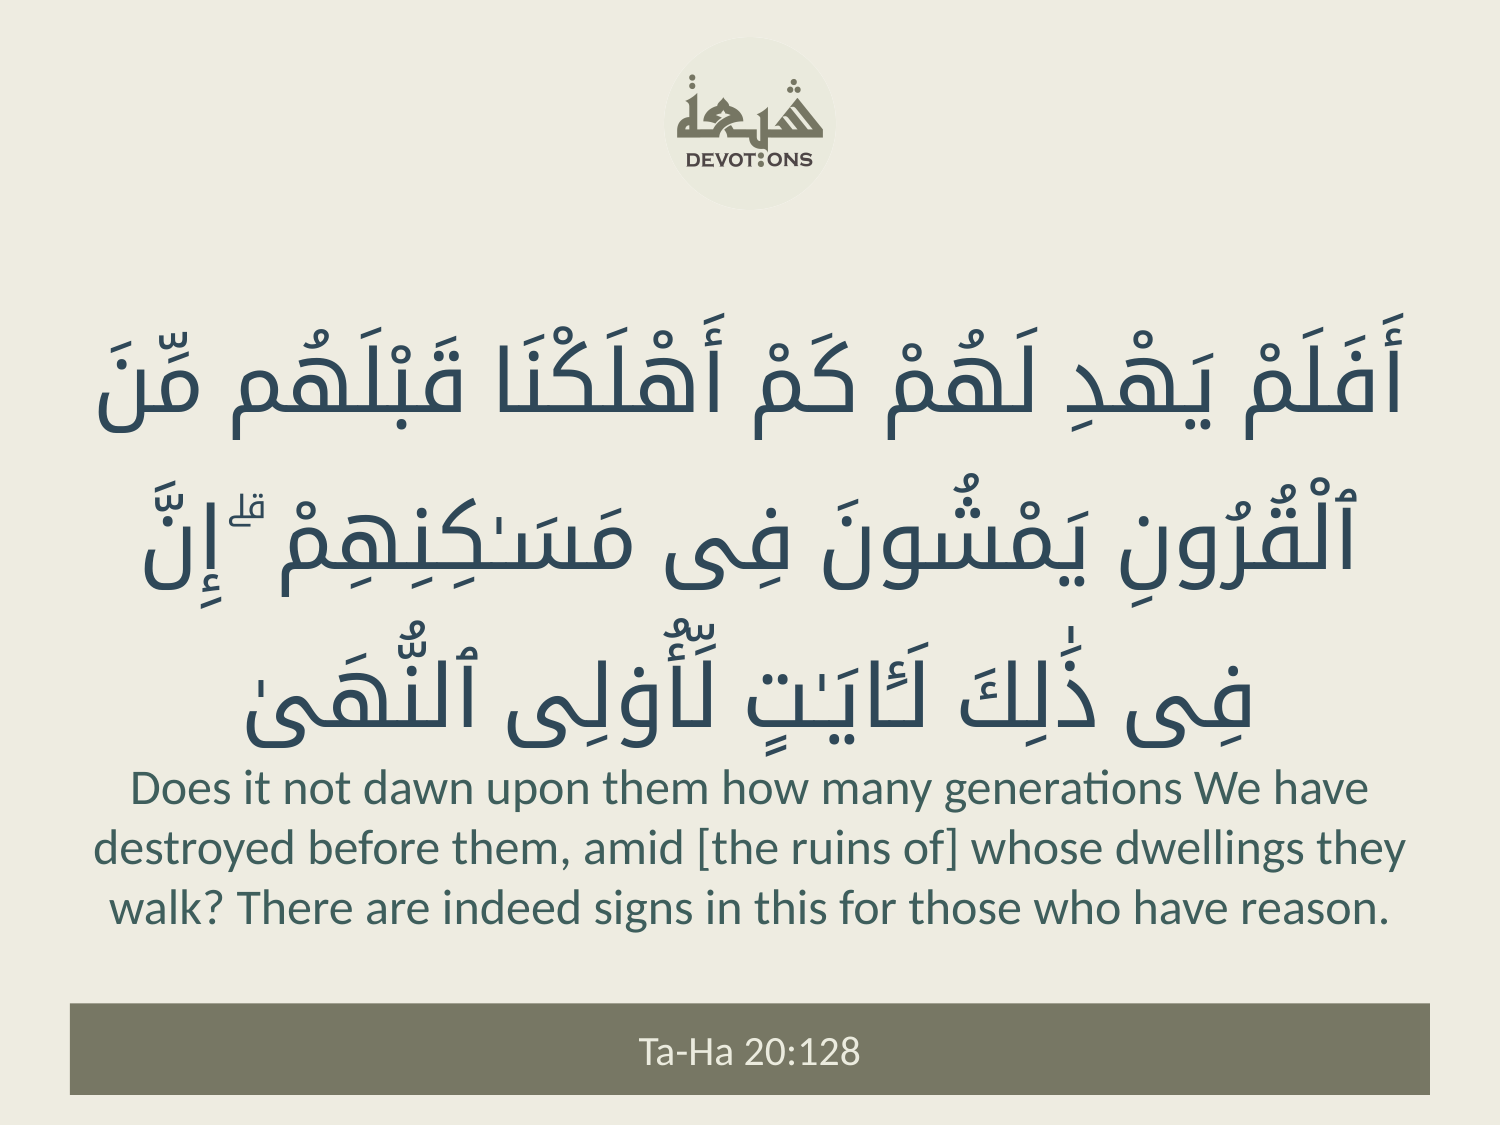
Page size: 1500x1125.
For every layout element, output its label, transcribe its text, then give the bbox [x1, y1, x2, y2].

picture [656, 29, 844, 203]
list أَفَلَمْ يَهْدِ لَهُمْ كَمْ أَهْلَكْنَا قَبْلَهُم مِّنَ ٱلْقُرُونِ يَمْشُونَ فِى مَسَـٰكِنِهِمْ ۗ إِنَّ فِى ذَٰلِكَ لَـَٔايَـٰتٍ لِّأُو۟لِى ٱلنُّهَىٰ Does it not dawn upon them how many generations We have destroyed before them, amid [the ruins of] whose dwellings they walk? There are indeed signs in this for those who have reason. [69, 203, 1430, 1003]
list Ta-Ha 20:128 [69, 1003, 1430, 1095]
